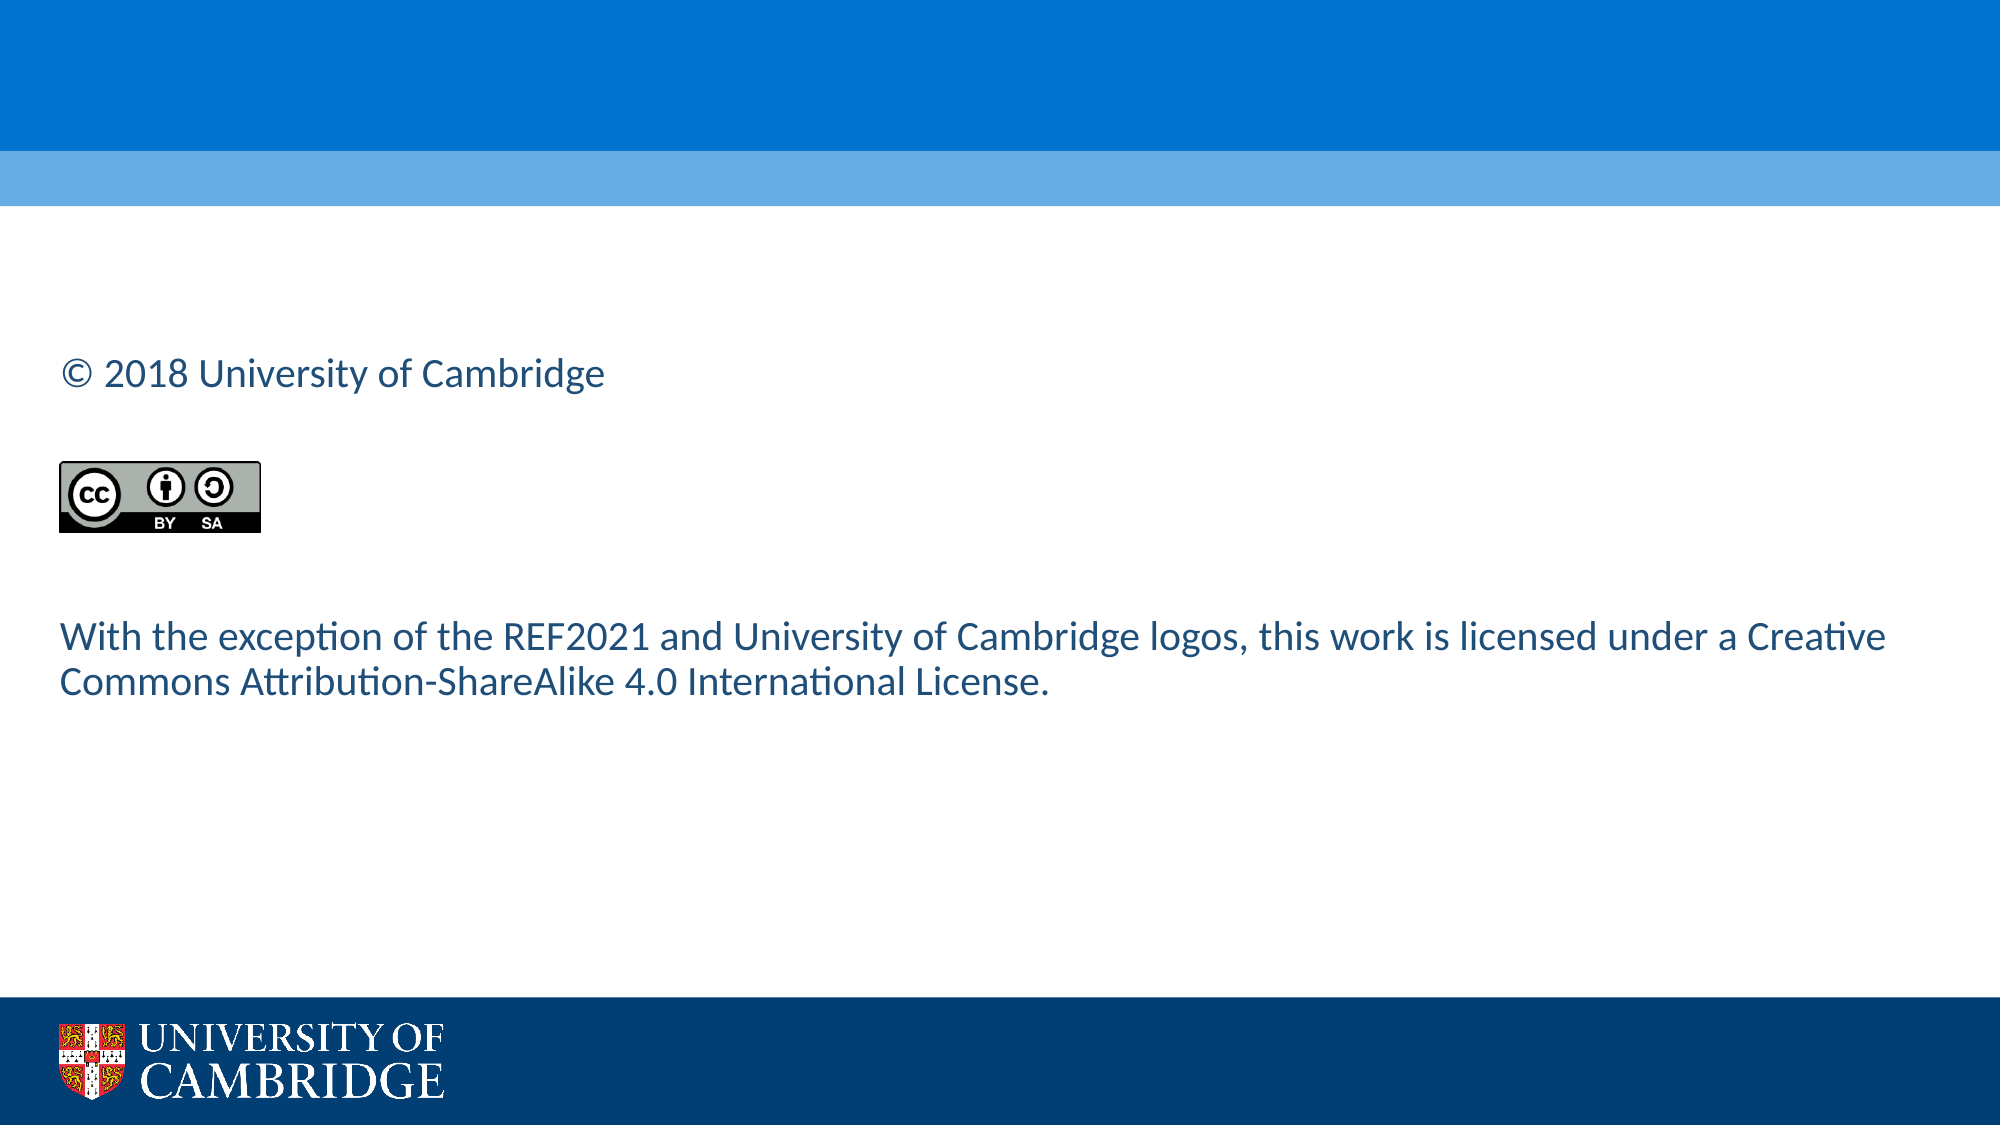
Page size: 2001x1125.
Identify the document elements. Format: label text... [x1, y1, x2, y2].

picture [59, 461, 261, 533]
list © 2018 University of Cambridge With the exception of the REF2021 and University of Cambridge logos, this work is licensed under a Creative Commons Attribution-ShareAlike 4.0 International License. [59, 280, 1916, 948]
picture [59, 1022, 444, 1100]
